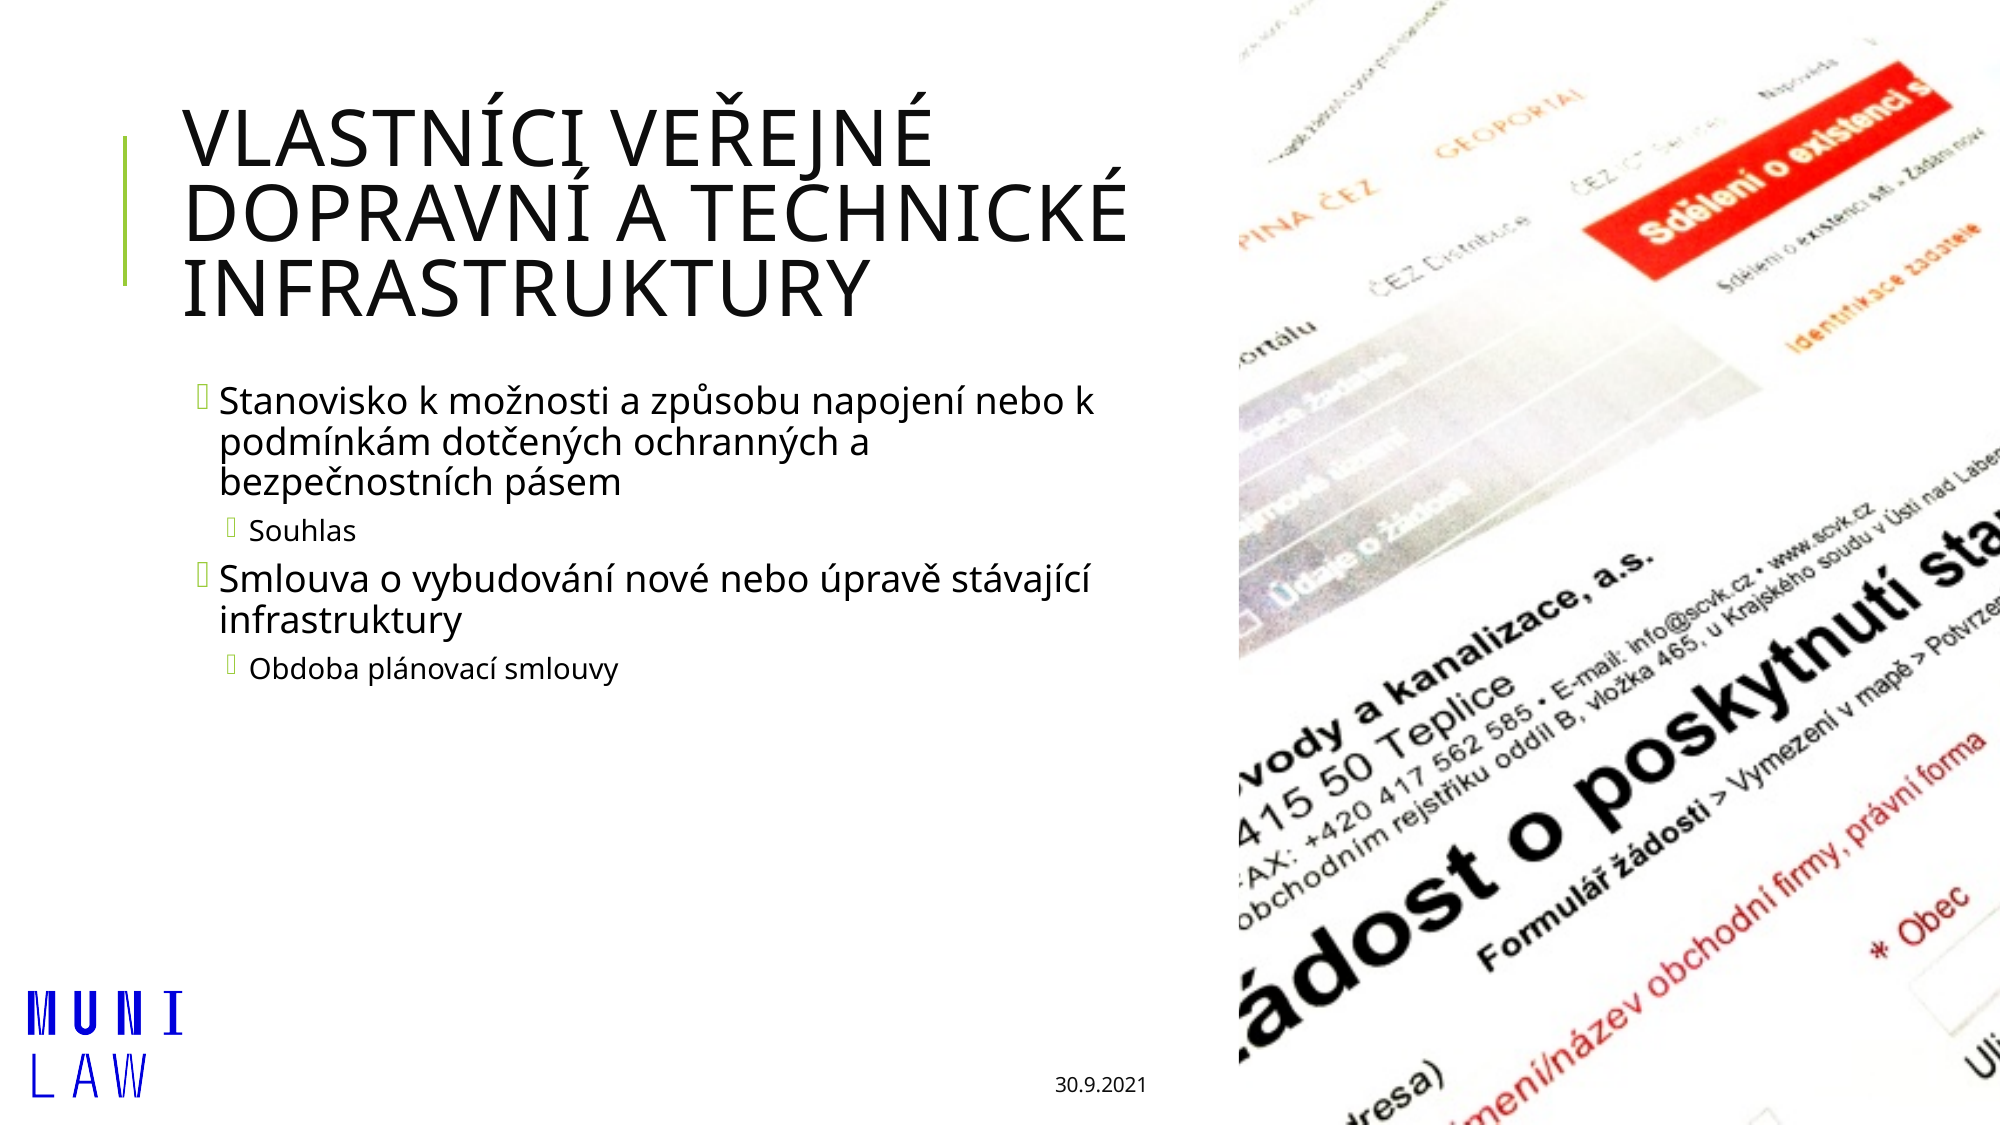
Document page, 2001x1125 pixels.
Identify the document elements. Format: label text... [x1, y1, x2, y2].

footer 30.9.2021 [527, 1061, 1164, 1107]
title Vlastníci veřejné dopravní a technické infrastruktury [168, 96, 1164, 342]
picture [0, 963, 210, 1125]
picture [1238, 0, 2000, 1125]
list Stanovisko k možnosti a způsobu napojení nebo k podmínkám dotčených ochranných a bezpečnostních pásem Souhlas Smlouva o vybudování nové nebo úpravě stávající infrastruktury Obdoba plánovací smlouvy [168, 375, 1164, 1035]
